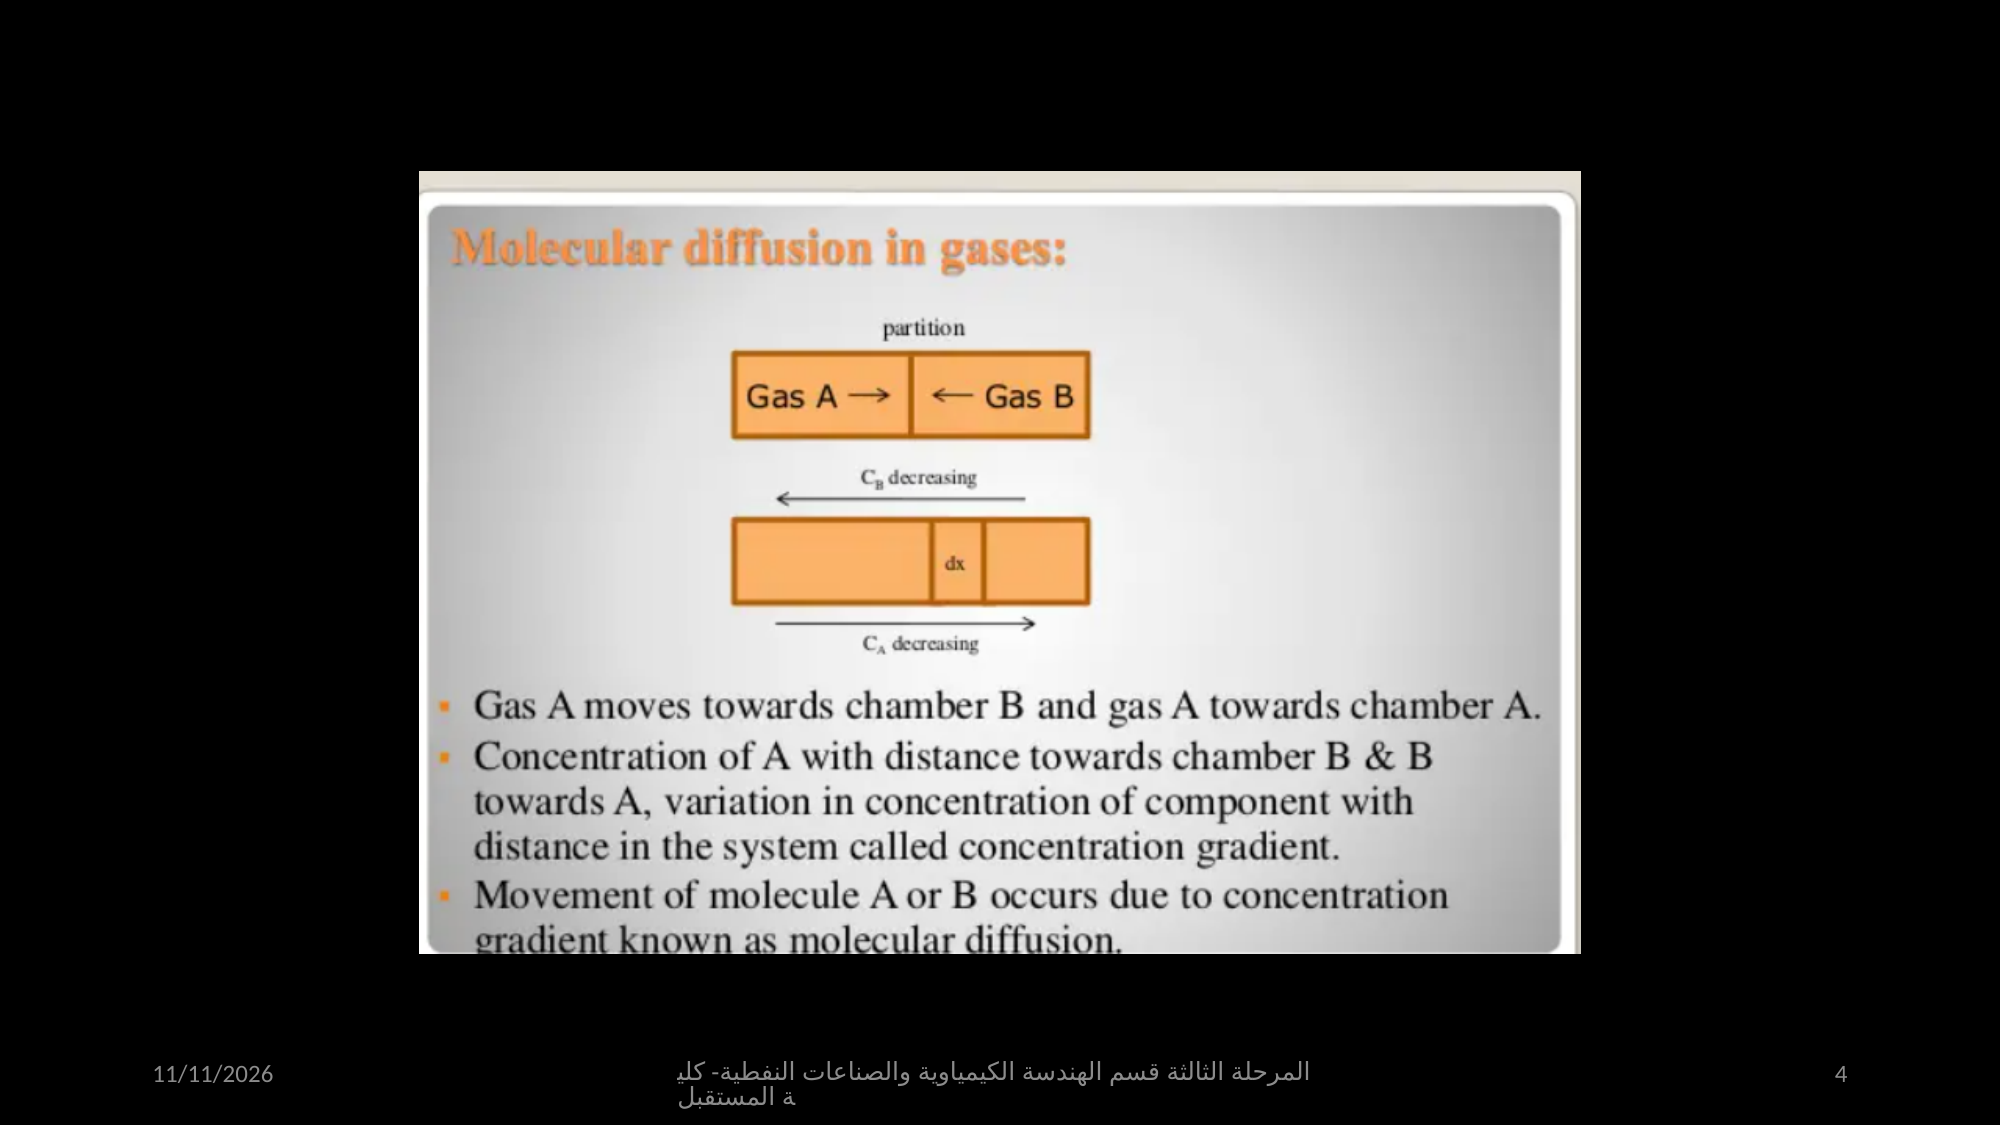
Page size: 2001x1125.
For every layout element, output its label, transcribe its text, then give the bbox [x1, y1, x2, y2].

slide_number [137, 1042, 588, 1103]
footer المرحلة الثالثة قسم الهندسة الكيمياوية والصناعات النفطية- كلية المستقبل [662, 1042, 1338, 1103]
slide_number 4 [1412, 1042, 1863, 1103]
picture [419, 171, 1581, 954]
